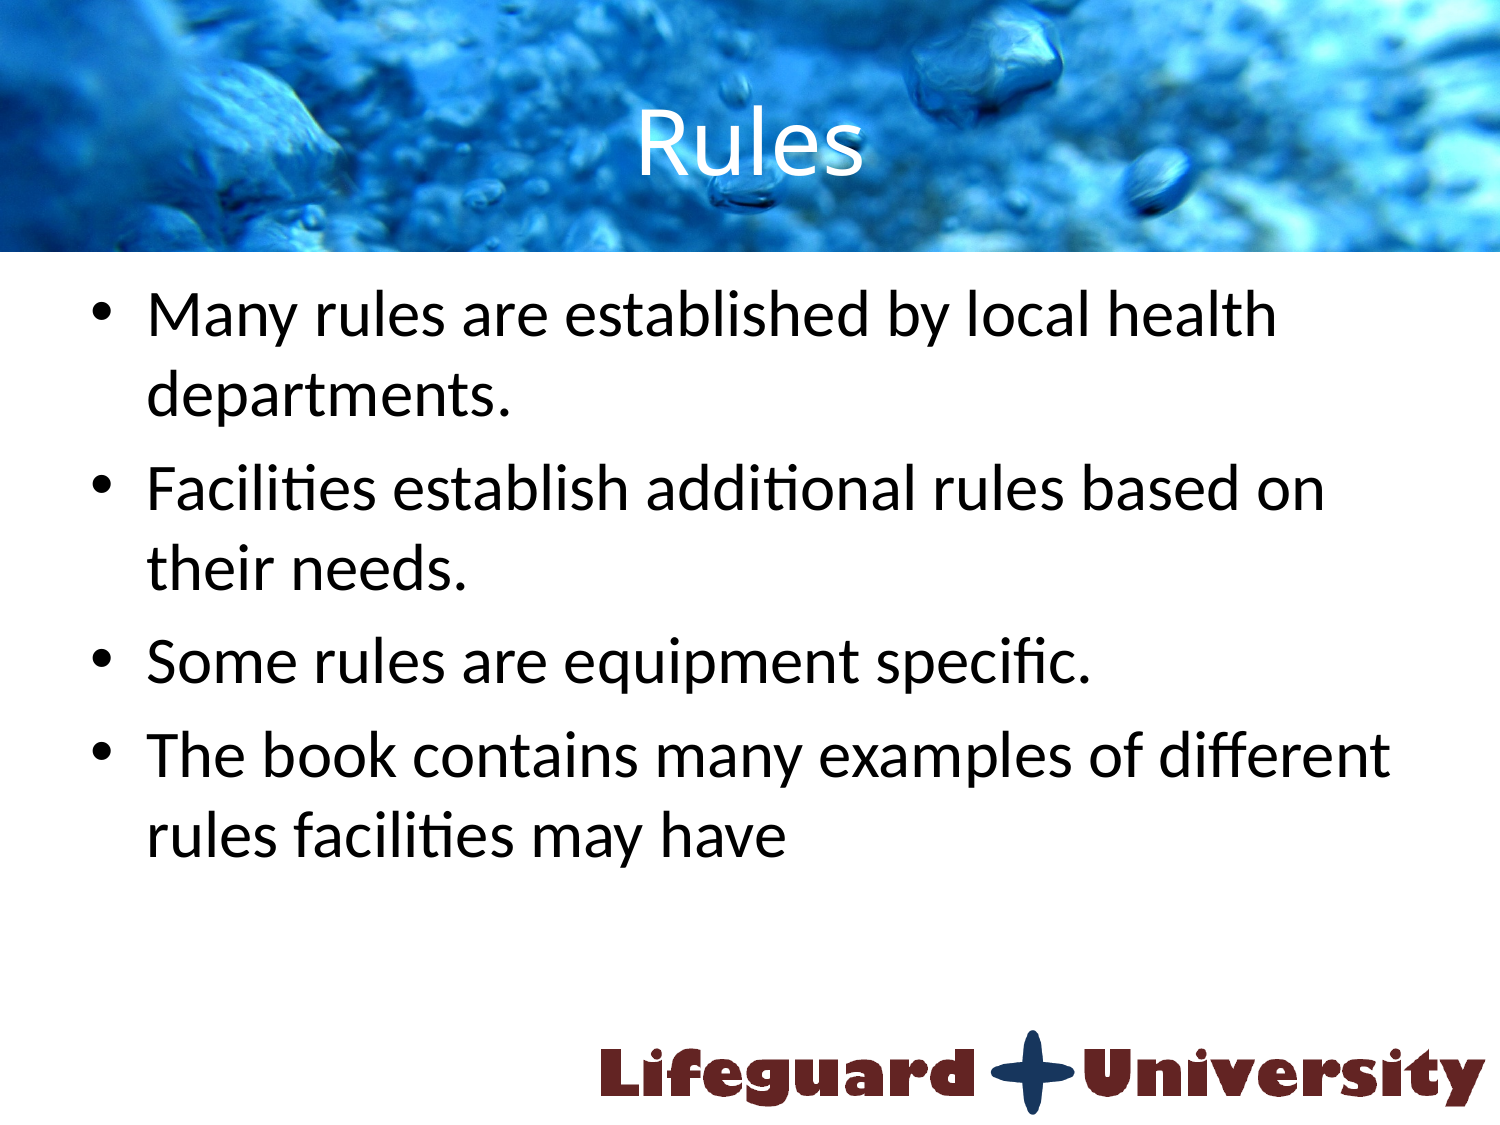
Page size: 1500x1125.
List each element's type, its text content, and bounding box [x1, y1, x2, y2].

picture [587, 1023, 1500, 1125]
list Many rules are established by local health departments. Facilities establish additional rules based on their needs. Some rules are equipment specific. The book contains many examples of different rules facilities may have [75, 262, 1425, 1005]
picture [0, 0, 1500, 252]
title Rules [75, 45, 1425, 233]
